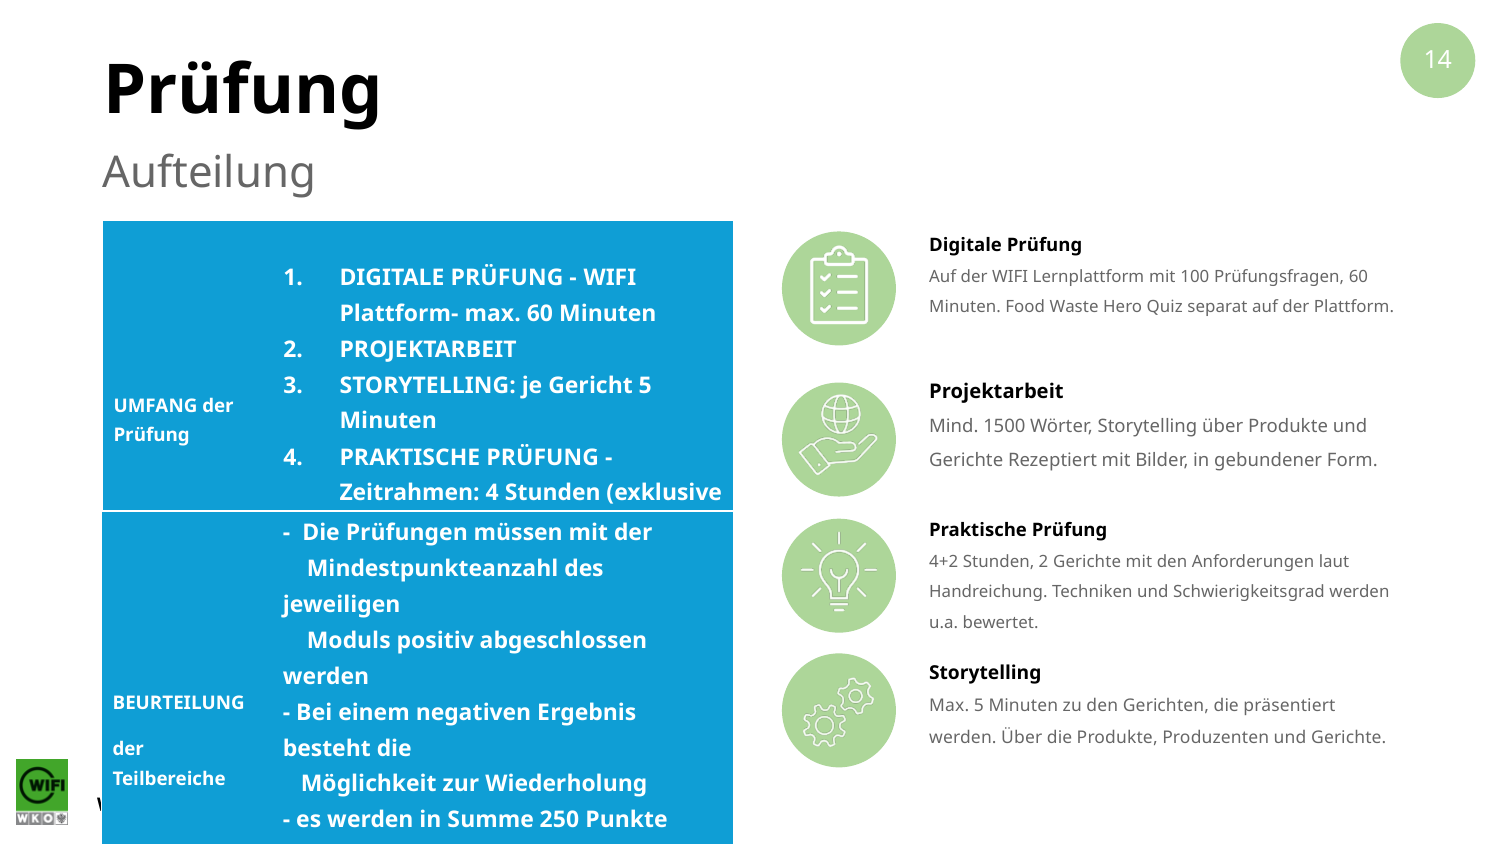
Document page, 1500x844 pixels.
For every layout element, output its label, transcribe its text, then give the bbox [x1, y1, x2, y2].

list Aufteilung [102, 144, 1397, 197]
title Prüfung [103, 53, 1397, 129]
table_header BEURTEILUNG der Teilbereiche [102, 512, 272, 844]
table_header - Die Prüfungen müssen mit der Mindestpunkteanzahl des jeweiligen Moduls positiv abgeschlossen werden - Bei einem negativen Ergebnis besteht die Möglichkeit zur Wiederholung - es werden in Summe 250 Punkte vergeben 100 Punkte PC Prüfung 20 Punkte Projektarbeit 130 Punkte Praxis [272, 512, 733, 844]
table_header UMFANG der Prüfung [103, 221, 272, 510]
table_header DIGITALE PRÜFUNG - WIFI Plattform- max. 60 Minuten PROJEKTARBEIT STORYTELLING: je Gericht 5 Minuten PRAKTISCHE PRÜFUNG - Zeitrahmen: 4 Stunden (exklusive 2 Vorbereitungsstunden am Vortag) [272, 221, 733, 510]
list Digitale Prüfung Auf der WIFI Lernplattform mit 100 Prüfungsfragen, 60 Minuten. Food Waste Hero Quiz separat auf der Plattform. [929, 221, 1397, 348]
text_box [781, 231, 896, 346]
list Projektarbeit Mind. 1500 Wörter, Storytelling über Produkte und Gerichte Rezeptiert mit Bilder, in gebundener Form. [929, 366, 1397, 493]
list Praktische Prüfung 4+2 Stunden, 2 Gerichte mit den Anforderungen laut Handreichung. Techniken und Schwierigkeitsgrad werden u.a. bewertet. [929, 506, 1397, 633]
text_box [781, 518, 896, 633]
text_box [781, 653, 896, 768]
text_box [781, 382, 896, 497]
picture [16, 759, 68, 825]
list Storytelling Max. 5 Minuten zu den Gerichten, die präsentiert werden. Über die Produkte, Produzenten und Gerichte. [929, 648, 1397, 775]
